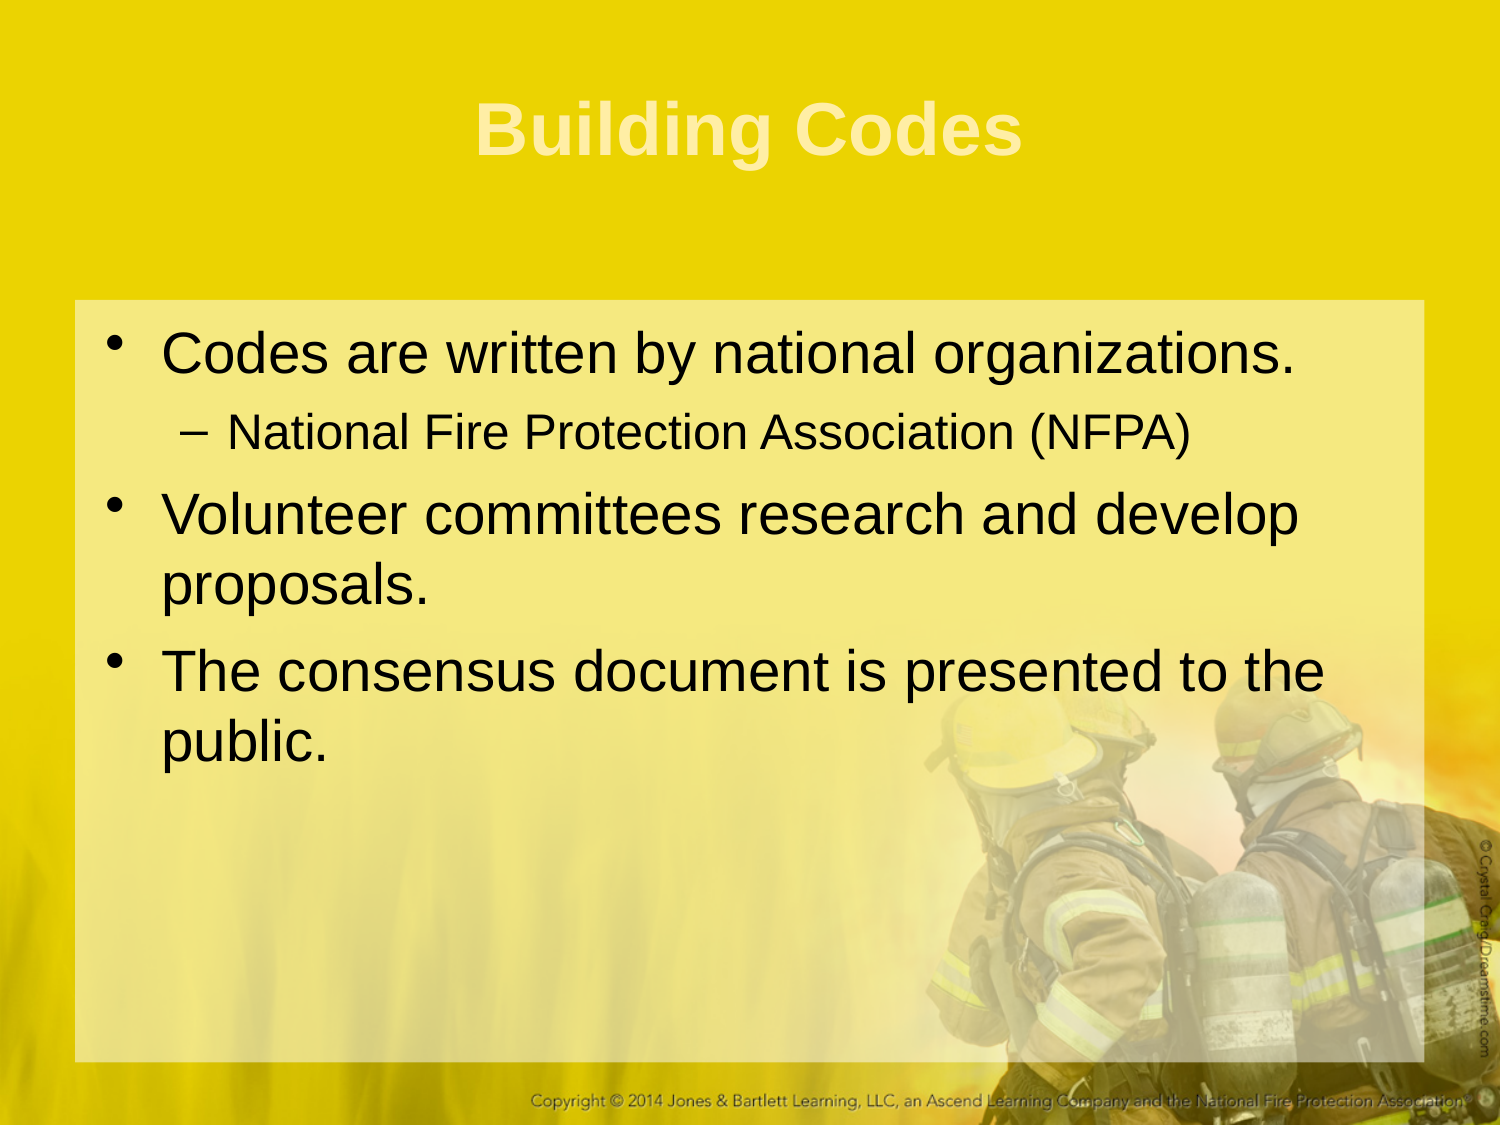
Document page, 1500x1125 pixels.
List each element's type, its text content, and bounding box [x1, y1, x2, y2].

list Codes are written by national organizations. National Fire Protection Association (NFPA) Volunteer committees research and develop proposals. The consensus document is presented to the public. [75, 299, 1425, 1063]
picture [0, 0, 1500, 1125]
title Building Codes [75, 37, 1425, 213]
